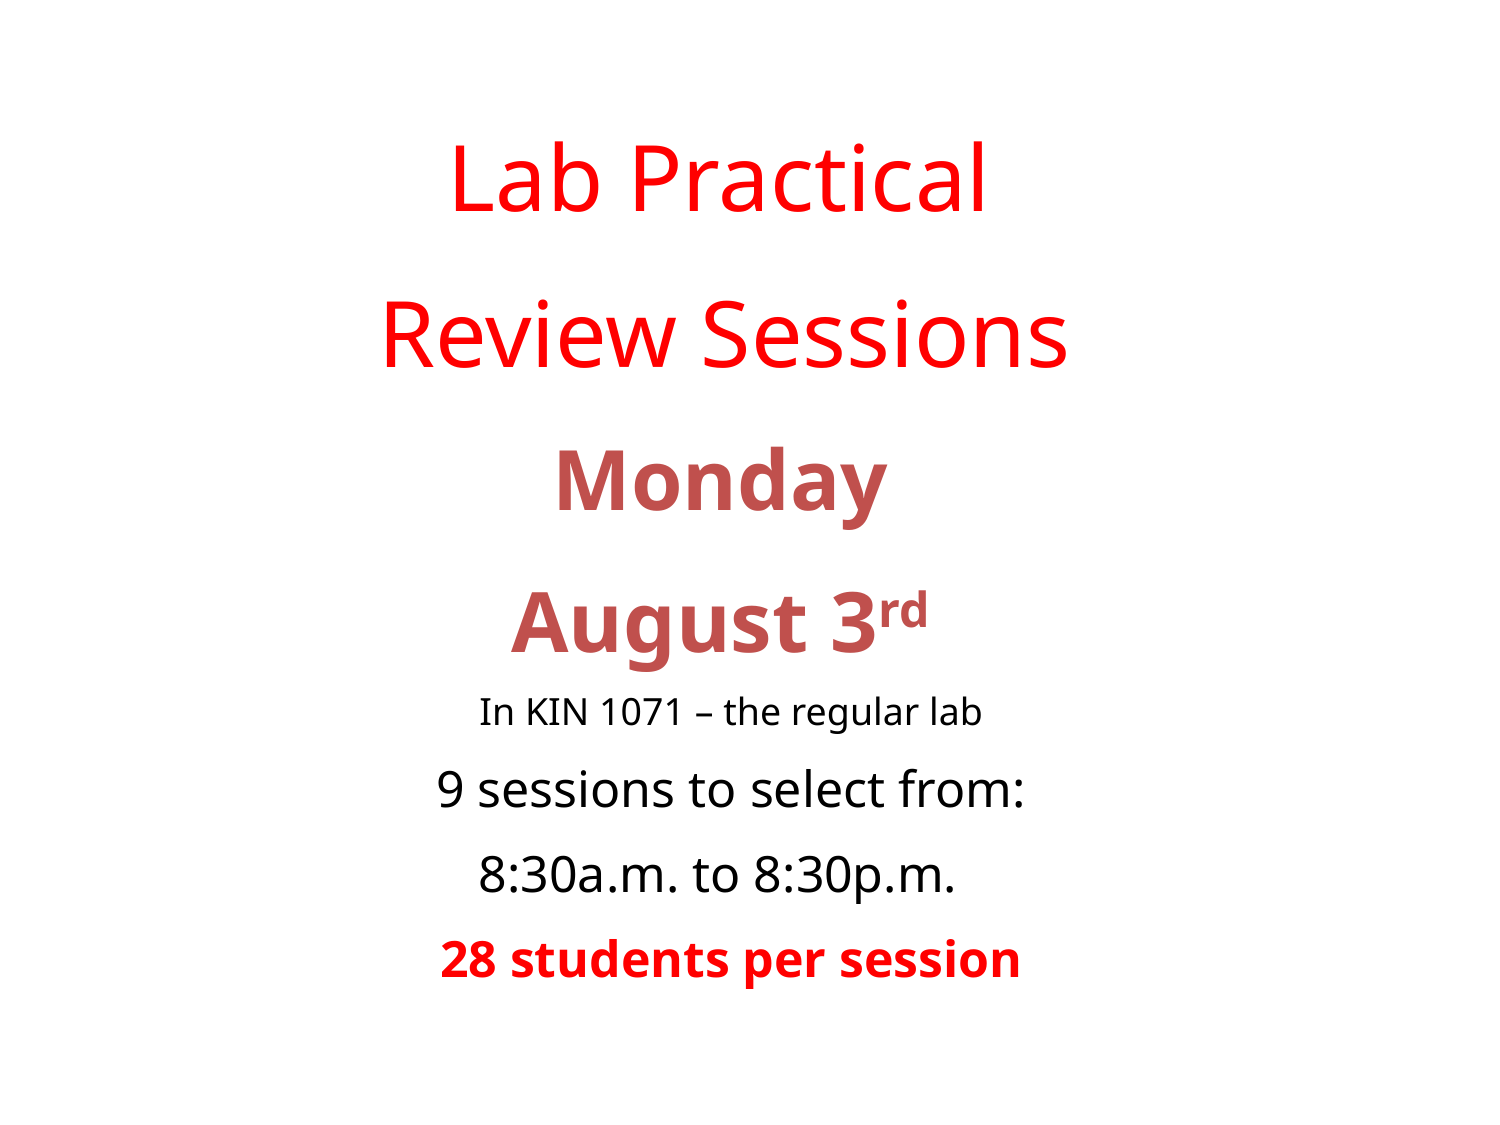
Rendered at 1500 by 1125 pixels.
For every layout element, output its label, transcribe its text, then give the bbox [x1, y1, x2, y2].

text_box Lab Practical Review Sessions Monday August 3rd In KIN 1071 – the regular lab 9 sessions to select from: 8:30a.m. to 8:30p.m. 28 students per session [150, 112, 1313, 996]
